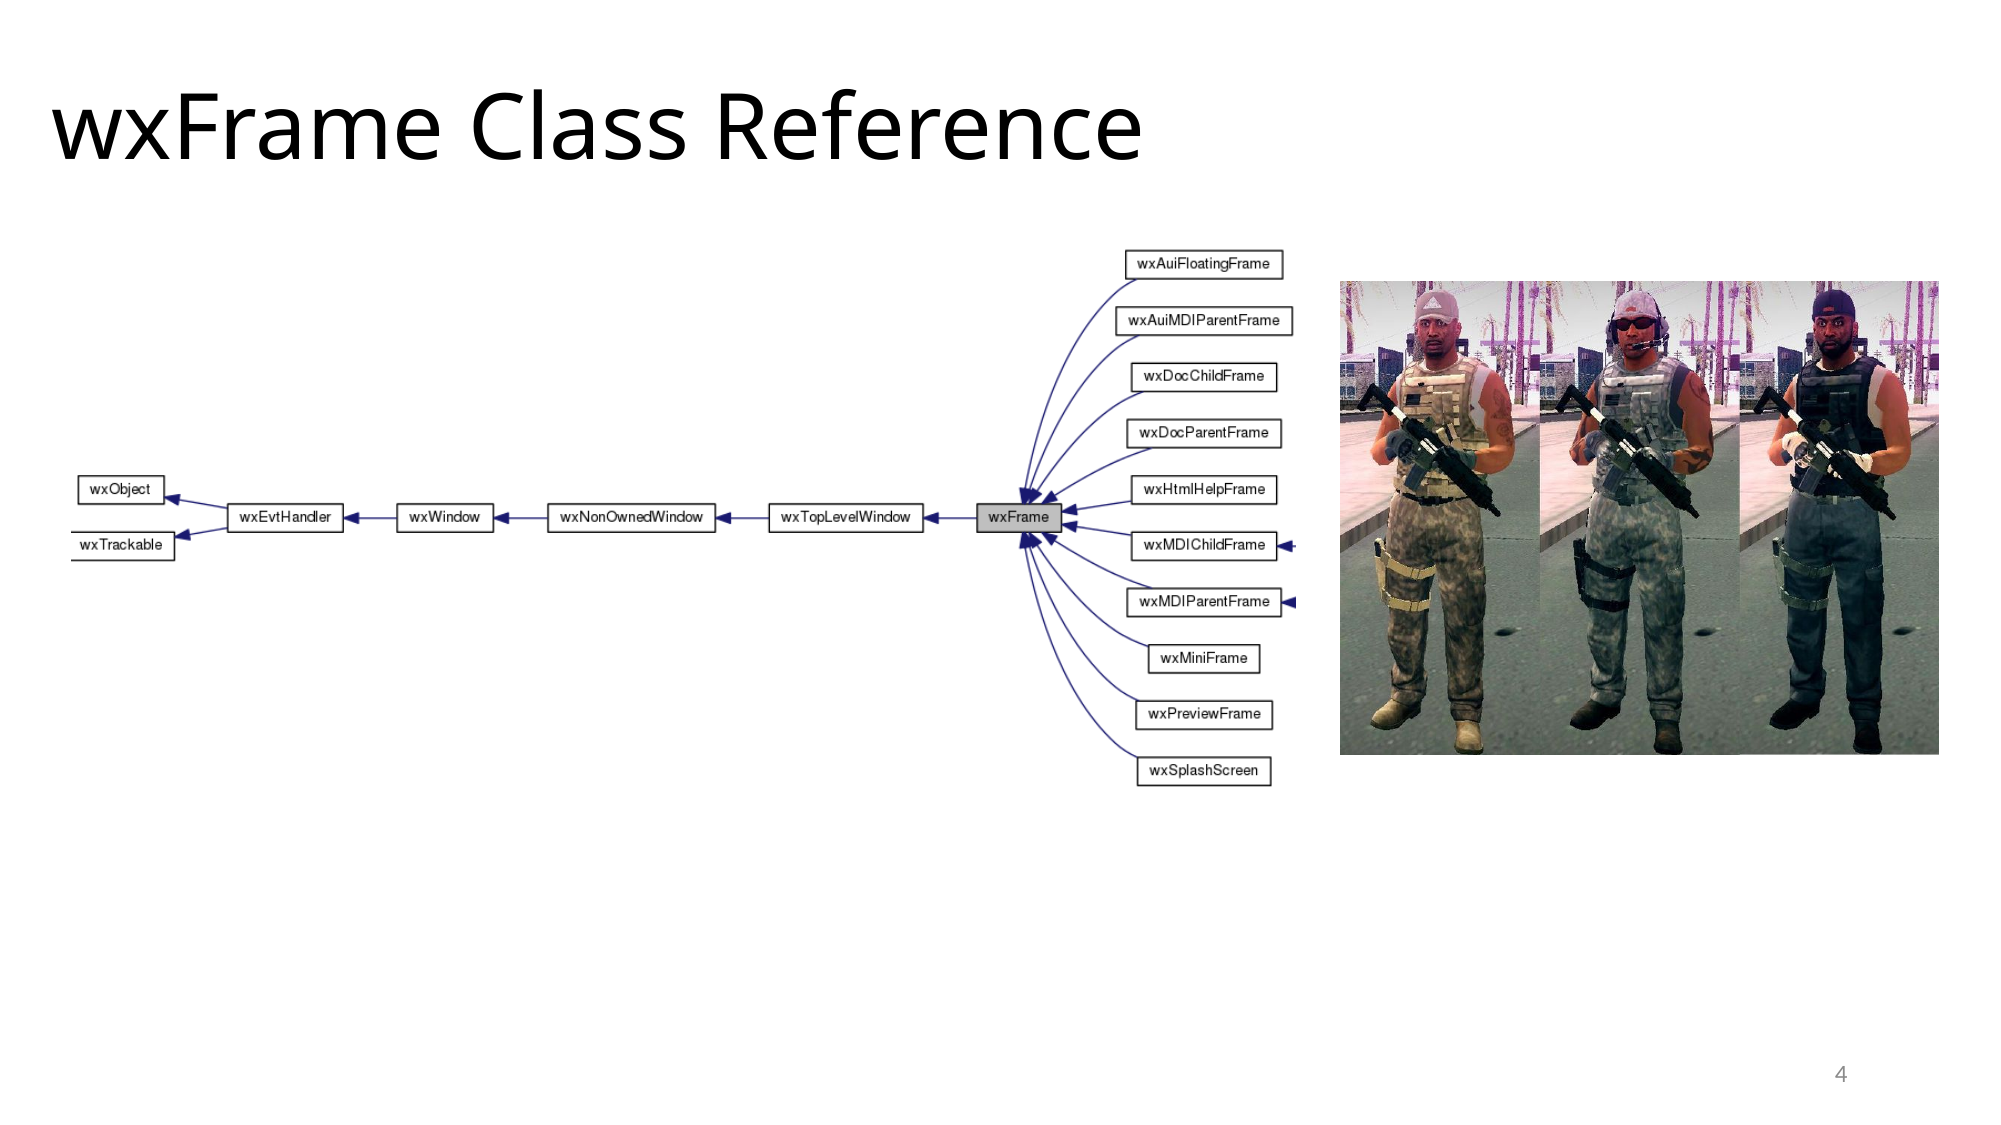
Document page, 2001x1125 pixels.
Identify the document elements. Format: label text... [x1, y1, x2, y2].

slide_number 4 [1412, 1042, 1863, 1103]
picture [1340, 281, 1939, 755]
title wxFrame Class Reference [36, 20, 1762, 239]
picture [71, 243, 1296, 793]
